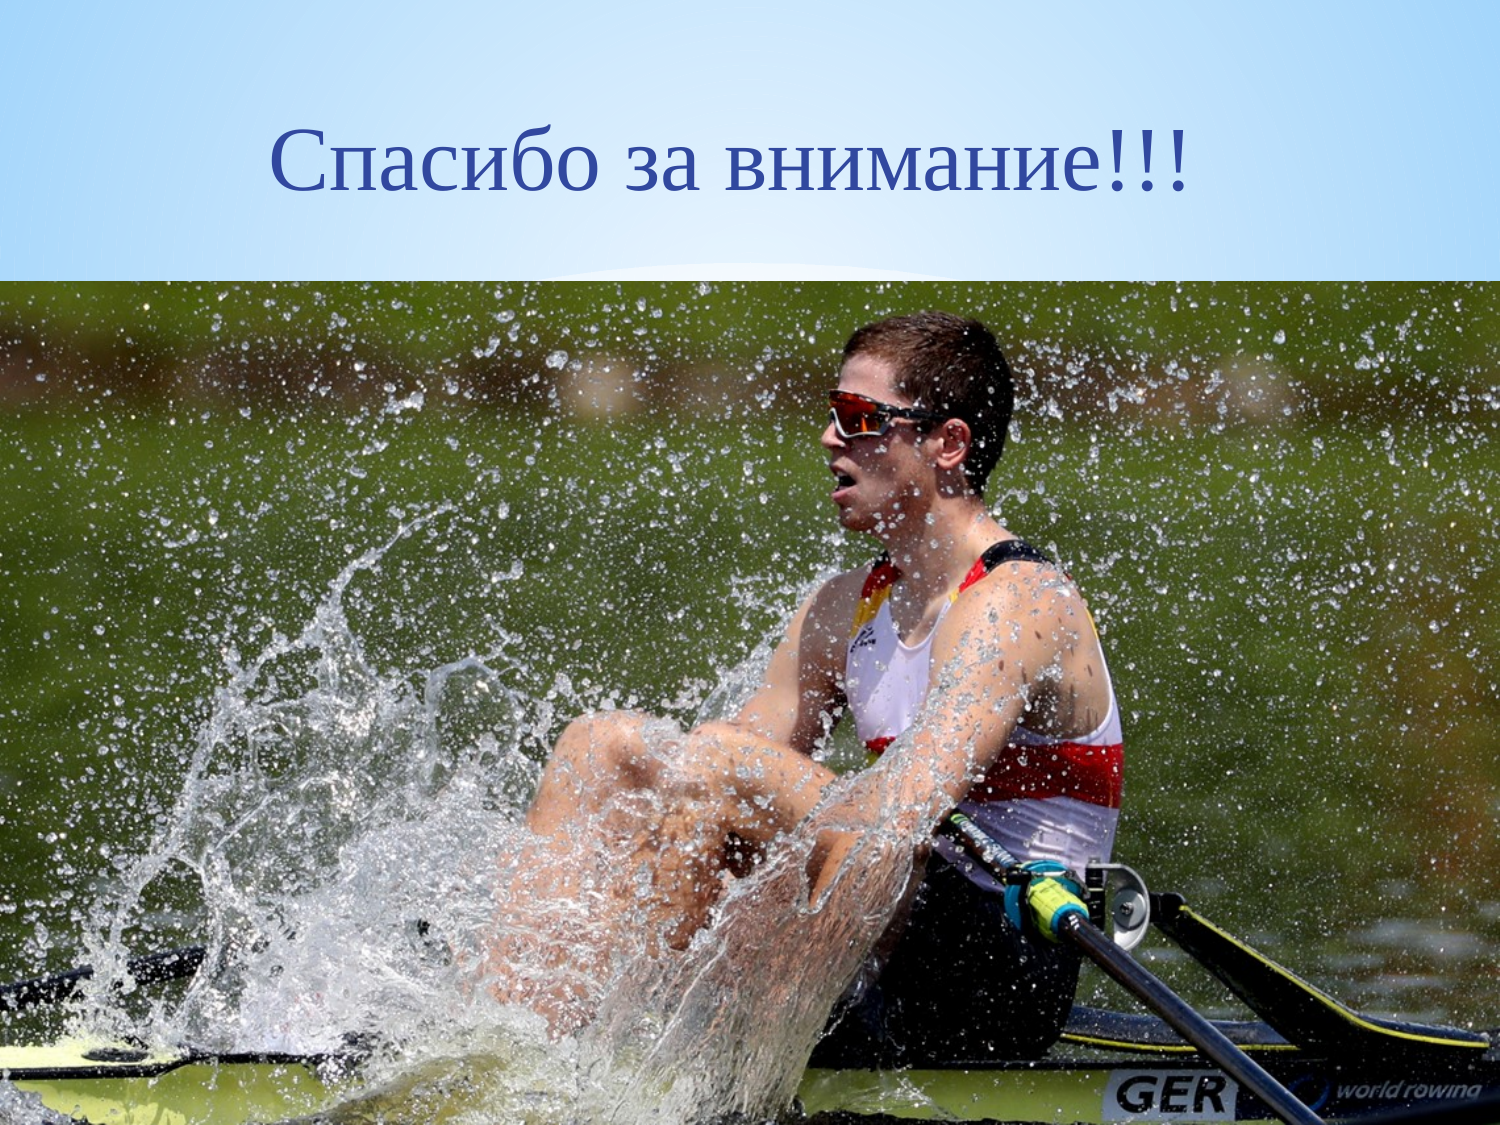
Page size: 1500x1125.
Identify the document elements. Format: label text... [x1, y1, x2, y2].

text_box Спасибо за внимание!!! [129, 91, 1335, 216]
picture [0, 281, 1500, 1125]
